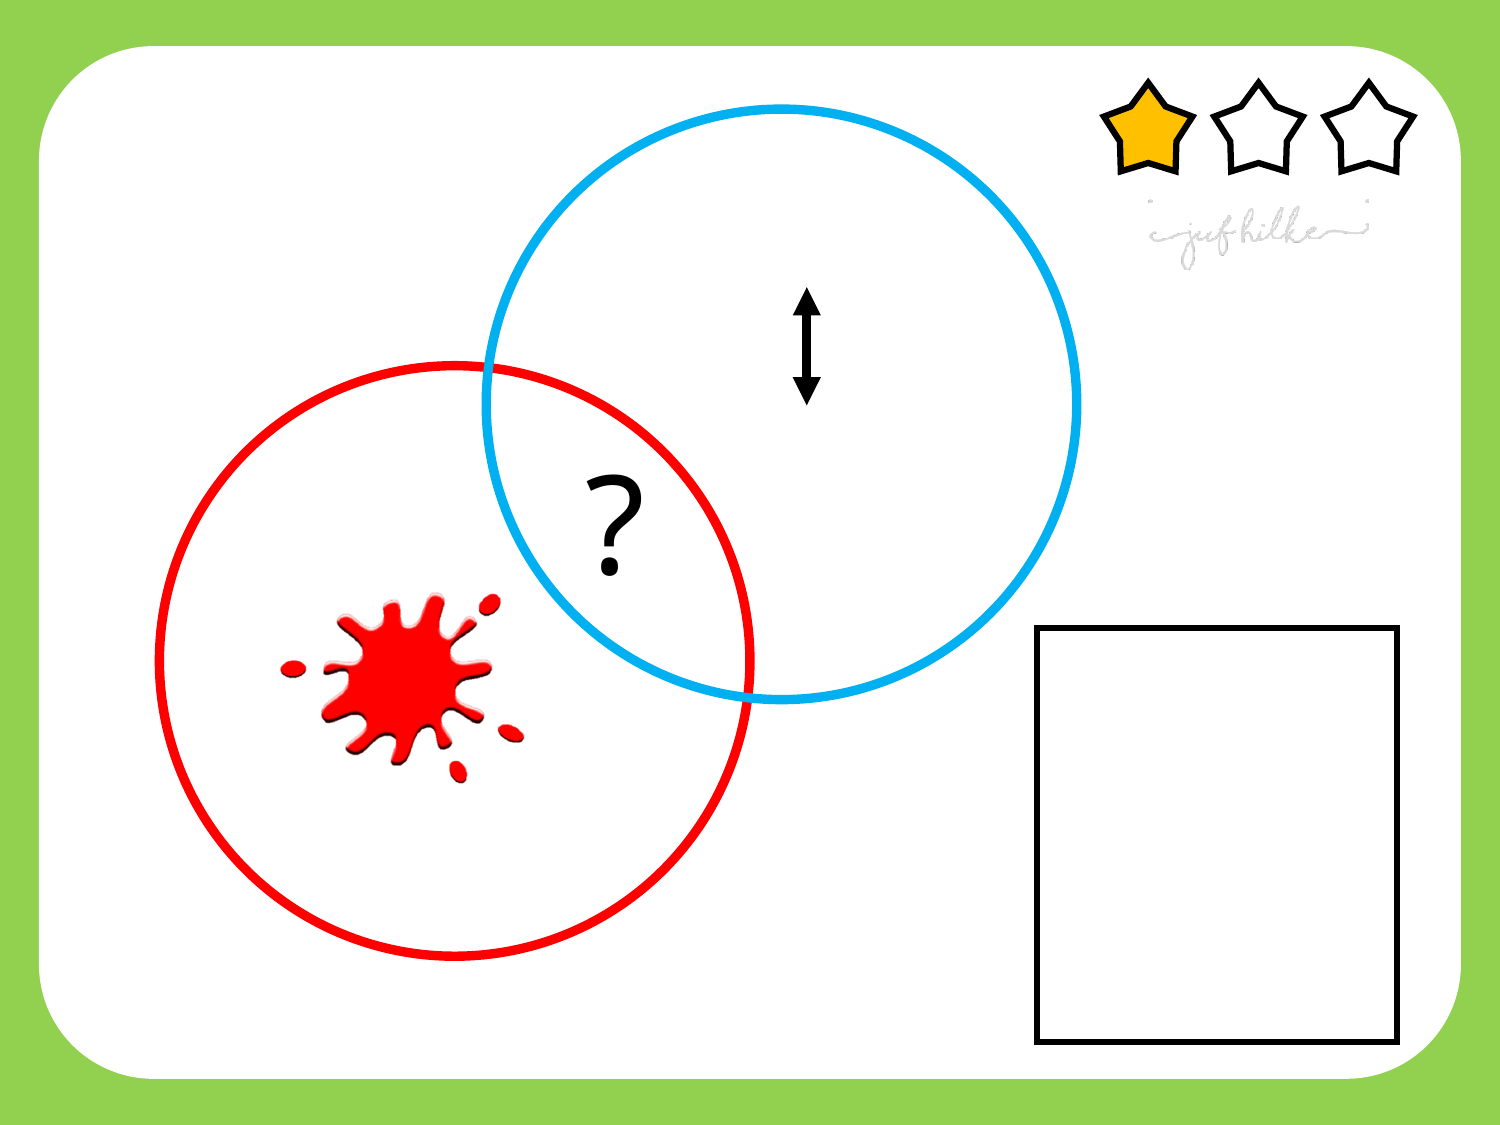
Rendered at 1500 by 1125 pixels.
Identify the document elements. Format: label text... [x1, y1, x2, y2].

text_box [38, 46, 1461, 1079]
text_box d [485, 108, 1078, 701]
text_box [158, 364, 749, 958]
picture [275, 581, 529, 787]
text_box ? [570, 429, 658, 610]
text_box [0, 0, 1500, 1125]
picture [1033, 176, 1485, 278]
text_box [1102, 81, 1195, 173]
picture [1033, 262, 1042, 278]
text_box [1036, 627, 1398, 1043]
text_box [1212, 81, 1305, 173]
text_box [1323, 81, 1415, 173]
